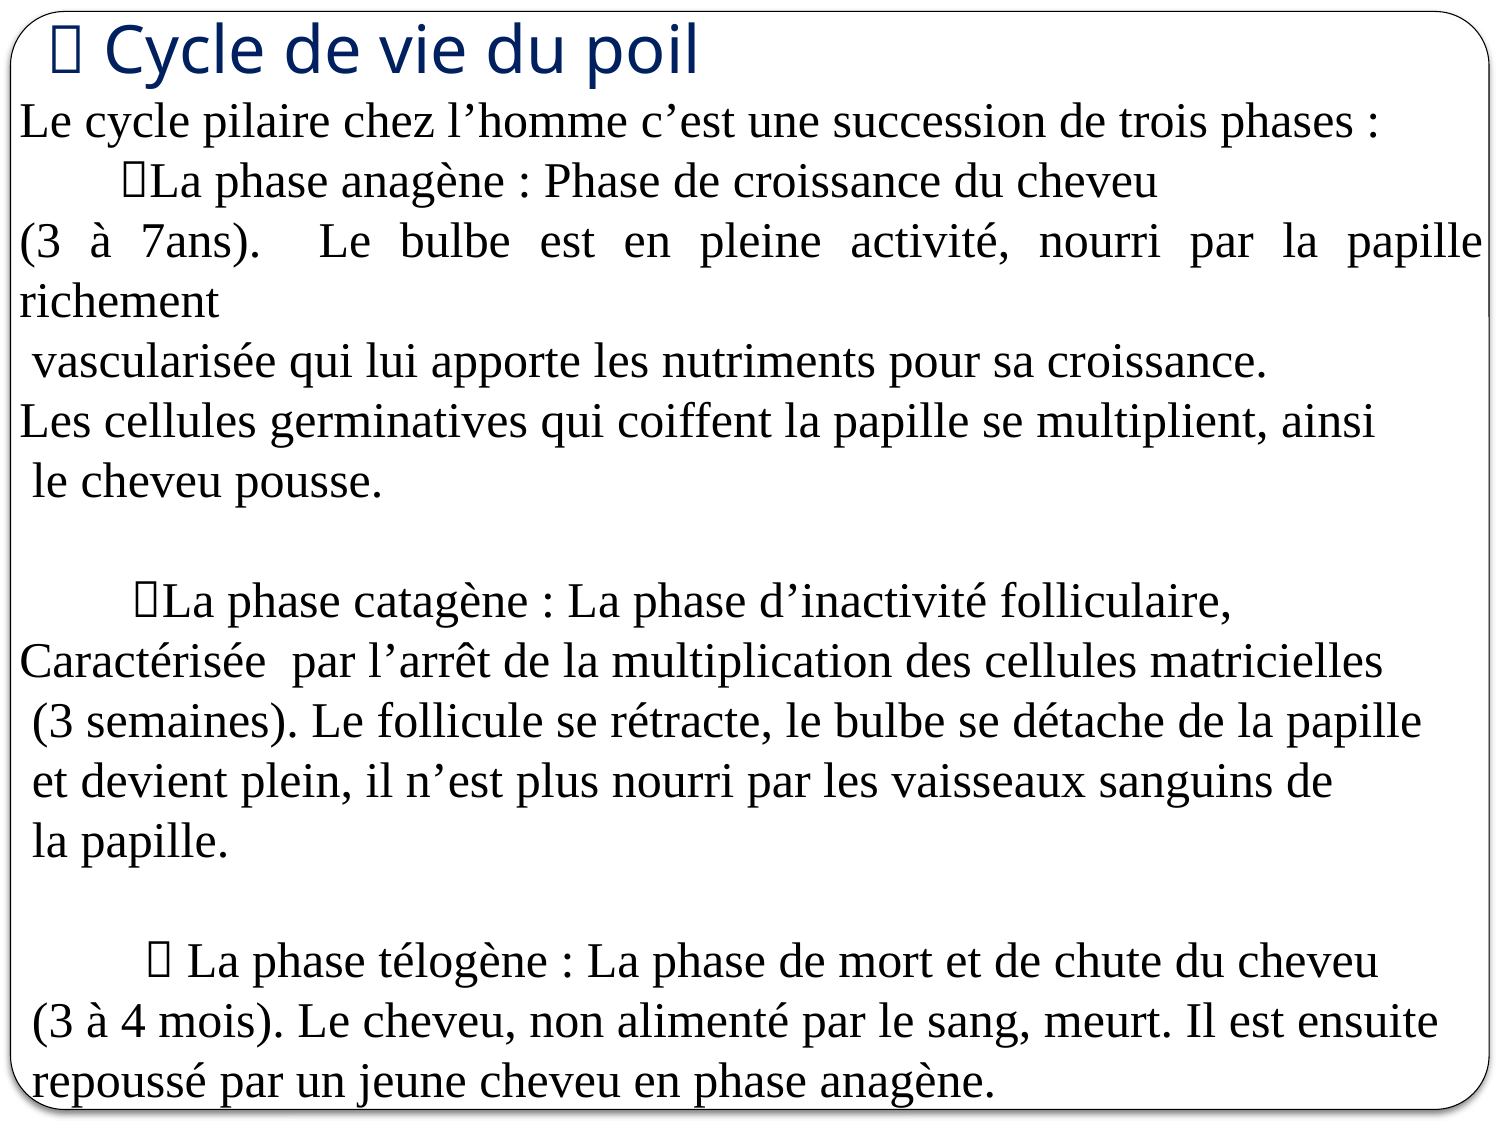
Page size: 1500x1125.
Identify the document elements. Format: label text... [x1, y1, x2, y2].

text_box  Cycle de vie du poil [31, 0, 717, 80]
text_box Le cycle pilaire chez l’homme c’est une succession de trois phases : La phase anagène : Phase de croissance du cheveu (3 à 7ans). Le bulbe est en pleine activité, nourri par la papille richement vascularisée qui lui apporte les nutriments pour sa croissance. Les cellules germinatives qui coiffent la papille se multiplient, ainsi le cheveu pousse. La phase catagène : La phase d’inactivité folliculaire, Caractérisée par l’arrêt de la multiplication des cellules matricielles (3 semaines). Le follicule se rétracte, le bulbe se détache de la papille et devient plein, il n’est plus nourri par les vaisseaux sanguins de la papille.  La phase télogène : La phase de mort et de chute du cheveu (3 à 4 mois). Le cheveu, non alimenté par le sang, meurt. Il est ensuite repoussé par un jeune cheveu en phase anagène. [4, 80, 1500, 1116]
